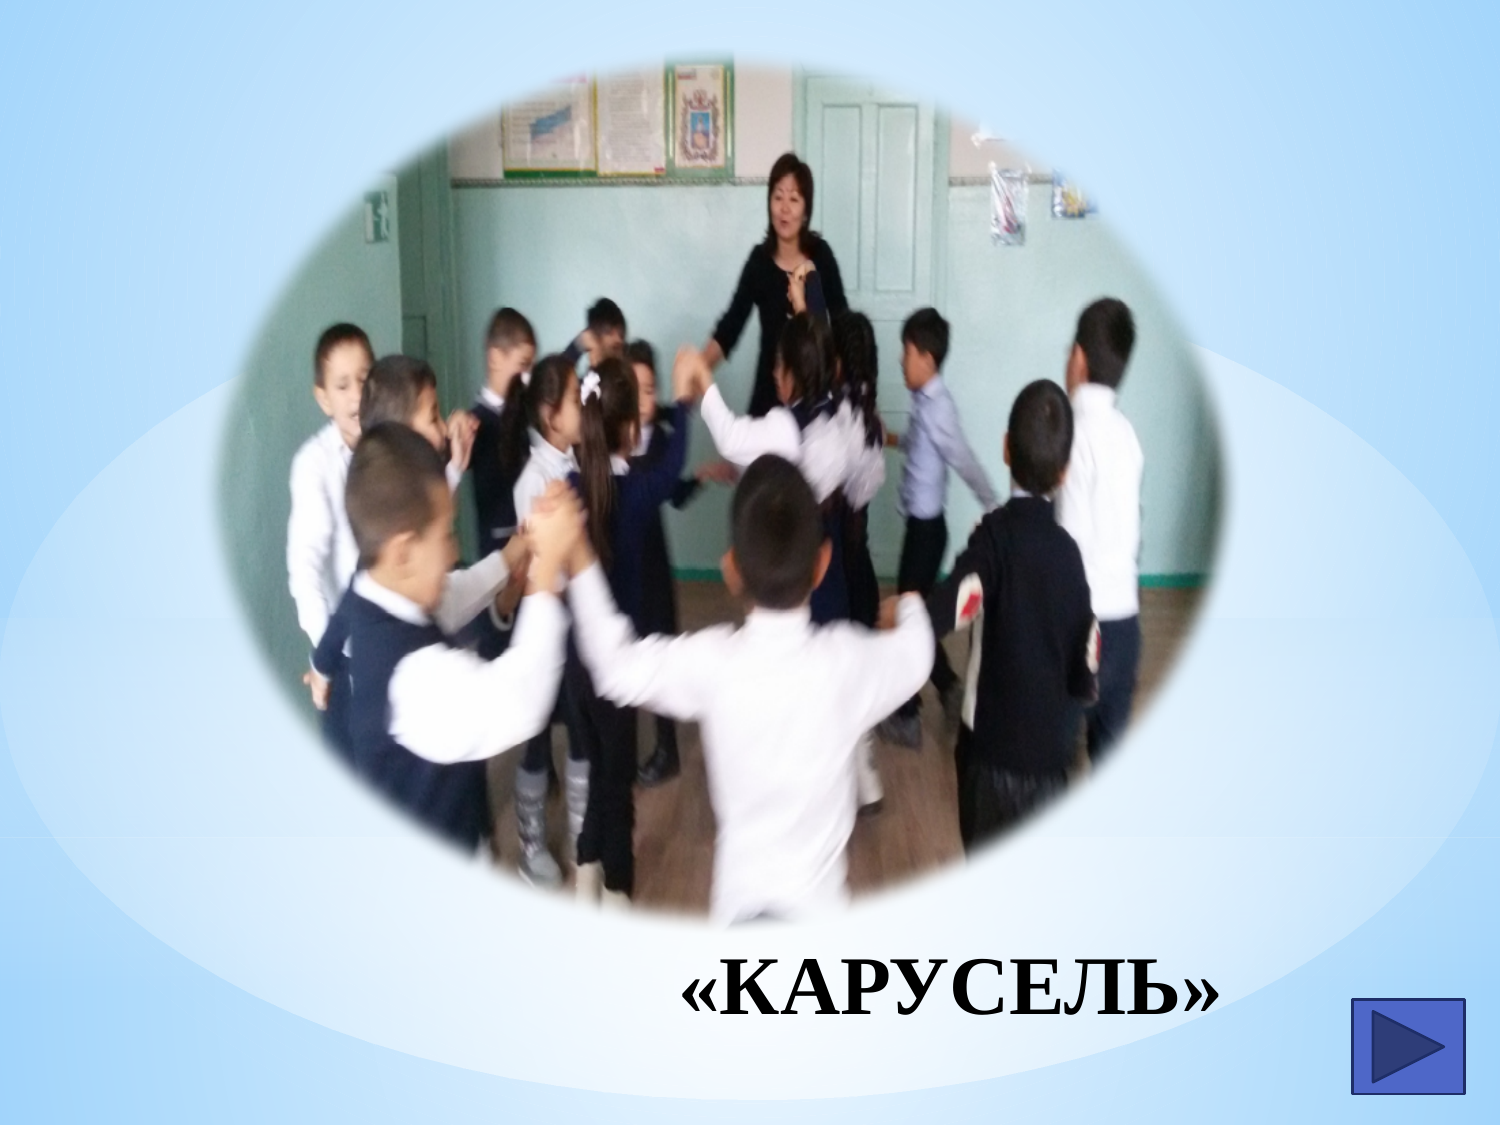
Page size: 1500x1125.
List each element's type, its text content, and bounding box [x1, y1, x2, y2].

title «КАРУСЕЛЬ» [561, 924, 1341, 1125]
picture [198, 46, 1243, 935]
text_box [1351, 998, 1466, 1095]
